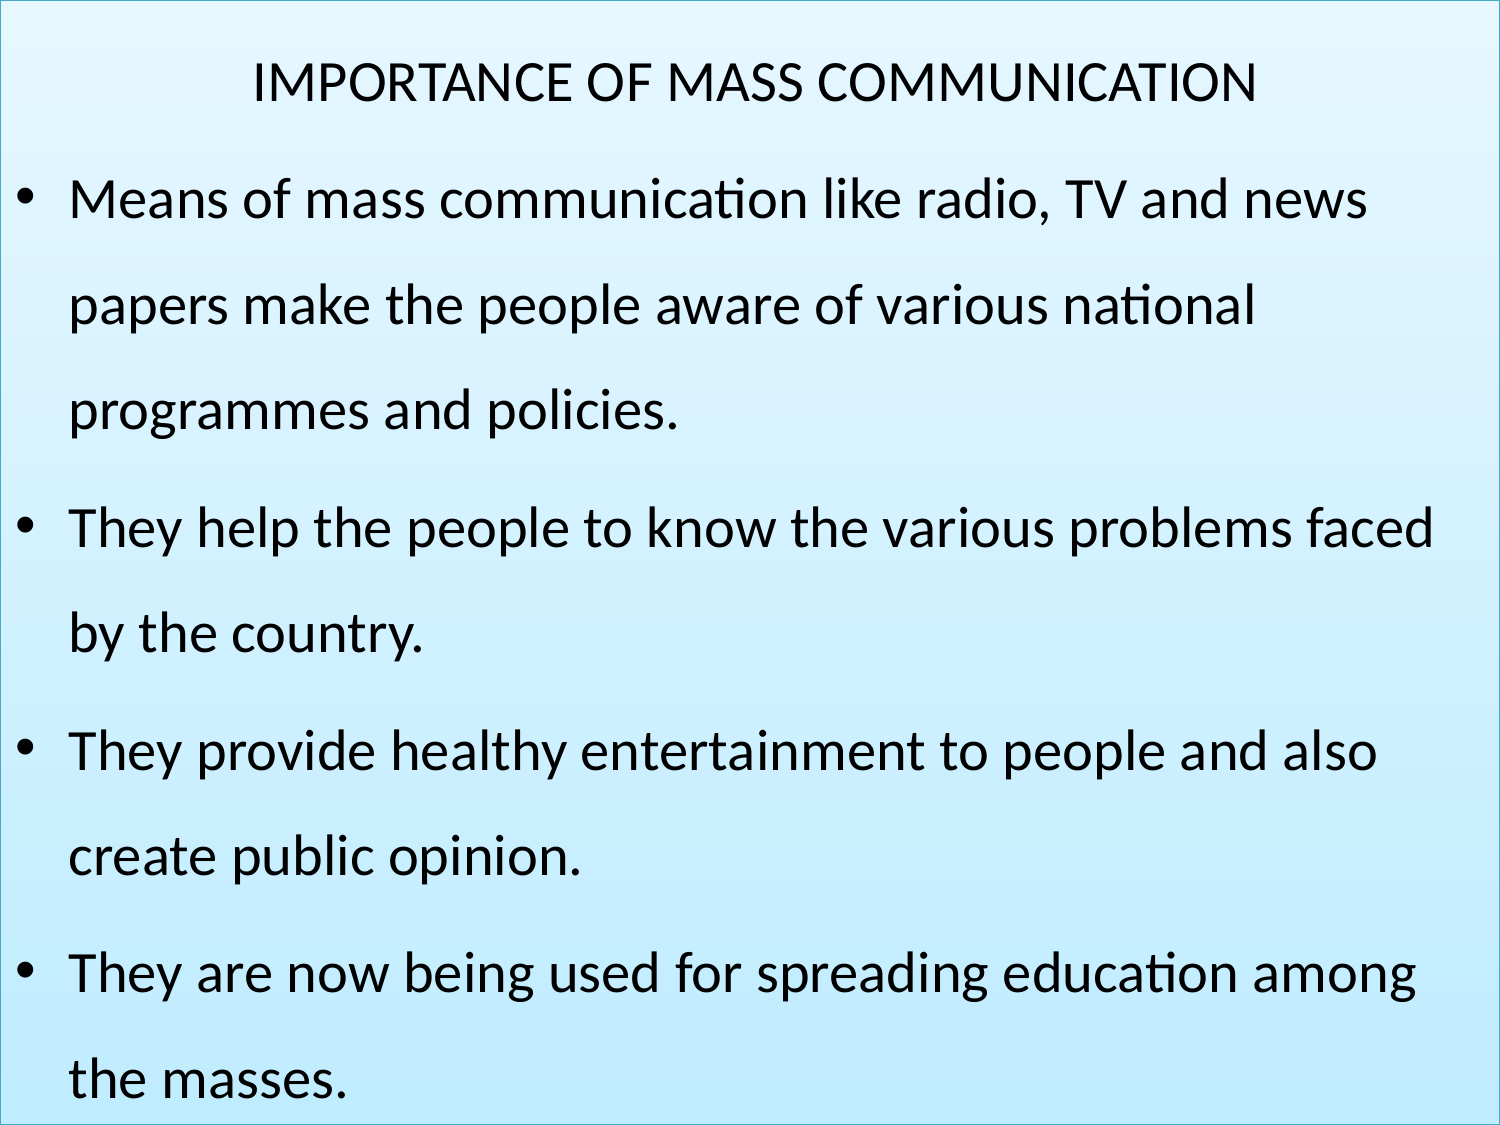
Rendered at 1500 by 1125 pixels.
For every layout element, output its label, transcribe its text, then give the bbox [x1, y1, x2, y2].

list IMPORTANCE OF MASS COMMUNICATION Means of mass communication like radio, TV and news papers make the people aware of various national programmes and policies. They help the people to know the various problems faced by the country. They provide healthy entertainment to people and also create public opinion. They are now being used for spreading education among the masses. [0, 0, 1500, 1125]
